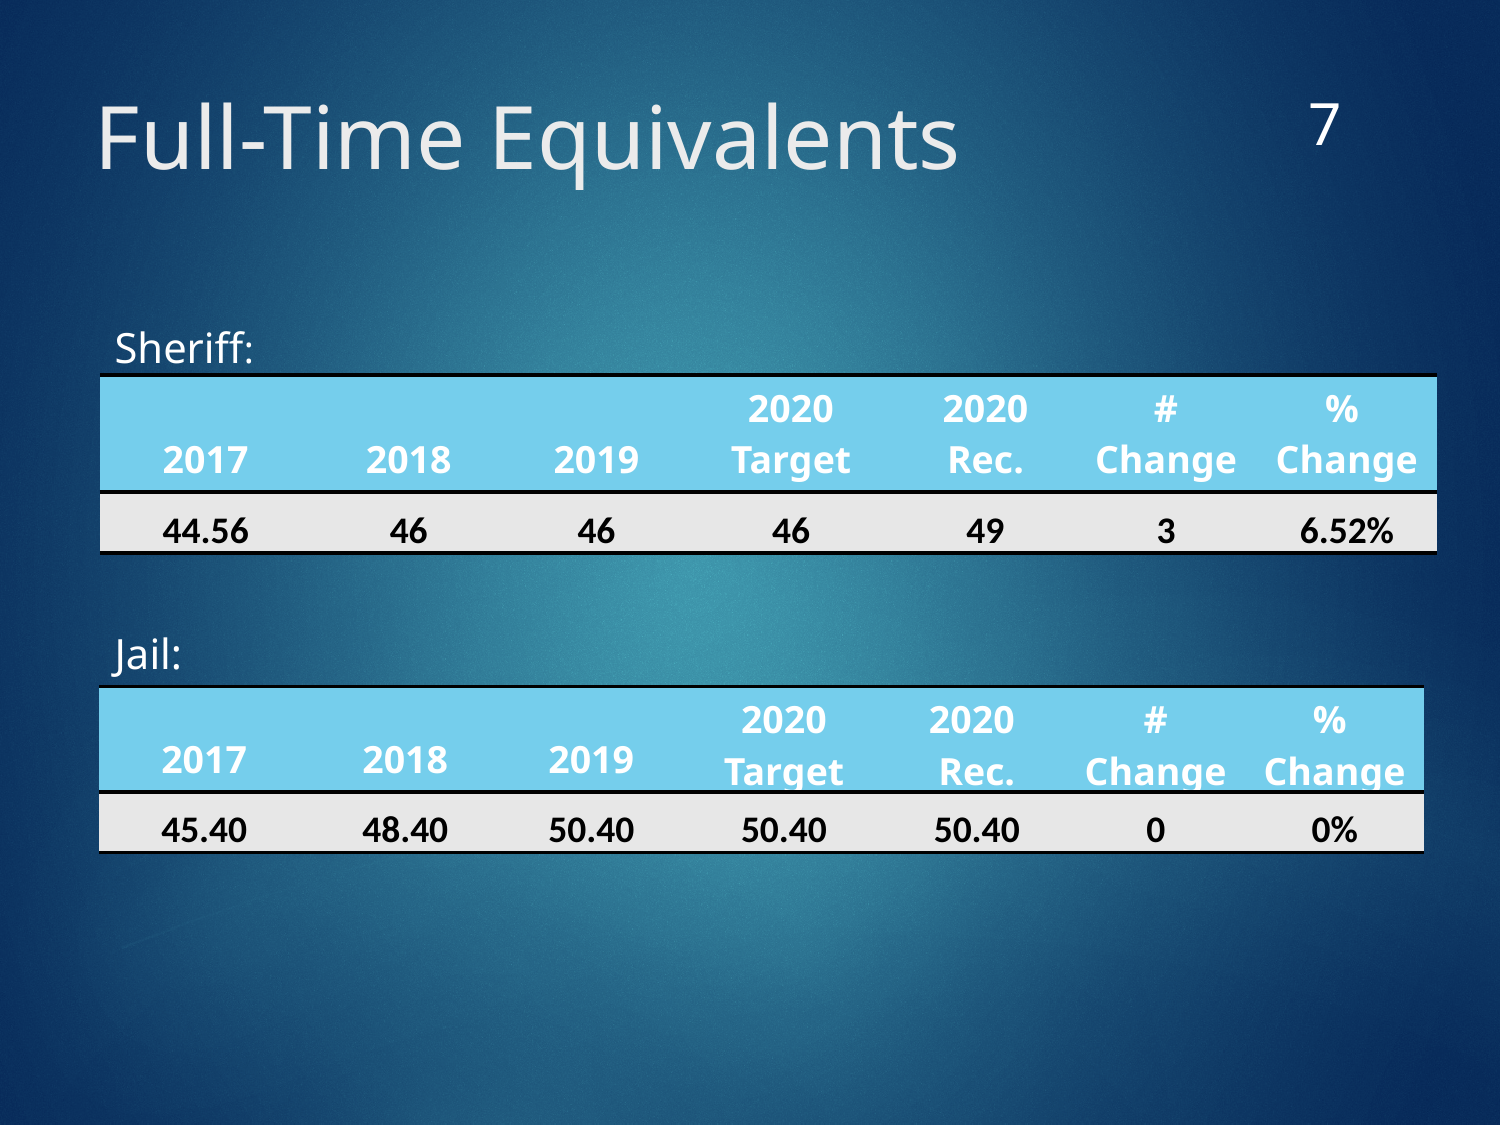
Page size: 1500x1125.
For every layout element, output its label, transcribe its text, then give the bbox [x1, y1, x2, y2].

table_cell 0% [1245, 794, 1424, 851]
table_cell 46 [687, 494, 895, 551]
slide_number 6 [1273, 48, 1378, 175]
table_cell 50.40 [502, 794, 681, 851]
table_cell 50.40 [887, 794, 1066, 851]
table_header 2017 [100, 380, 312, 490]
table_cell 50.40 [681, 794, 887, 851]
table_cell 6.52% [1257, 494, 1437, 551]
table_cell 46 [506, 494, 687, 551]
table_cell 46 [312, 494, 506, 551]
table_cell 48.40 [309, 794, 502, 851]
title Full-Time Equivalents [79, 74, 1237, 304]
table_cell 0 [1066, 794, 1245, 851]
table_header % Change [1245, 688, 1424, 790]
text_box Sheriff: [99, 314, 713, 380]
table_header # Change [1076, 377, 1257, 490]
table_header 2018 [309, 688, 502, 790]
table_header 2020 Rec. [895, 377, 1076, 490]
table_header 2019 [502, 688, 681, 790]
table_header 2019 [506, 380, 687, 490]
table_cell 3 [1076, 494, 1257, 551]
table_header 2020 Rec. [887, 688, 1066, 790]
table_header % Change [1257, 377, 1437, 490]
table_header 2017 [99, 688, 309, 790]
table_cell 49 [895, 494, 1076, 551]
table_cell 45.40 [99, 794, 309, 851]
table_header 2018 [312, 380, 506, 490]
table_header 2020 Target [681, 688, 887, 790]
table_header 2020 Target [687, 377, 895, 490]
table_header # Change [1066, 688, 1245, 790]
text_box Jail: [99, 621, 713, 685]
table_cell 44.56 [100, 494, 312, 551]
